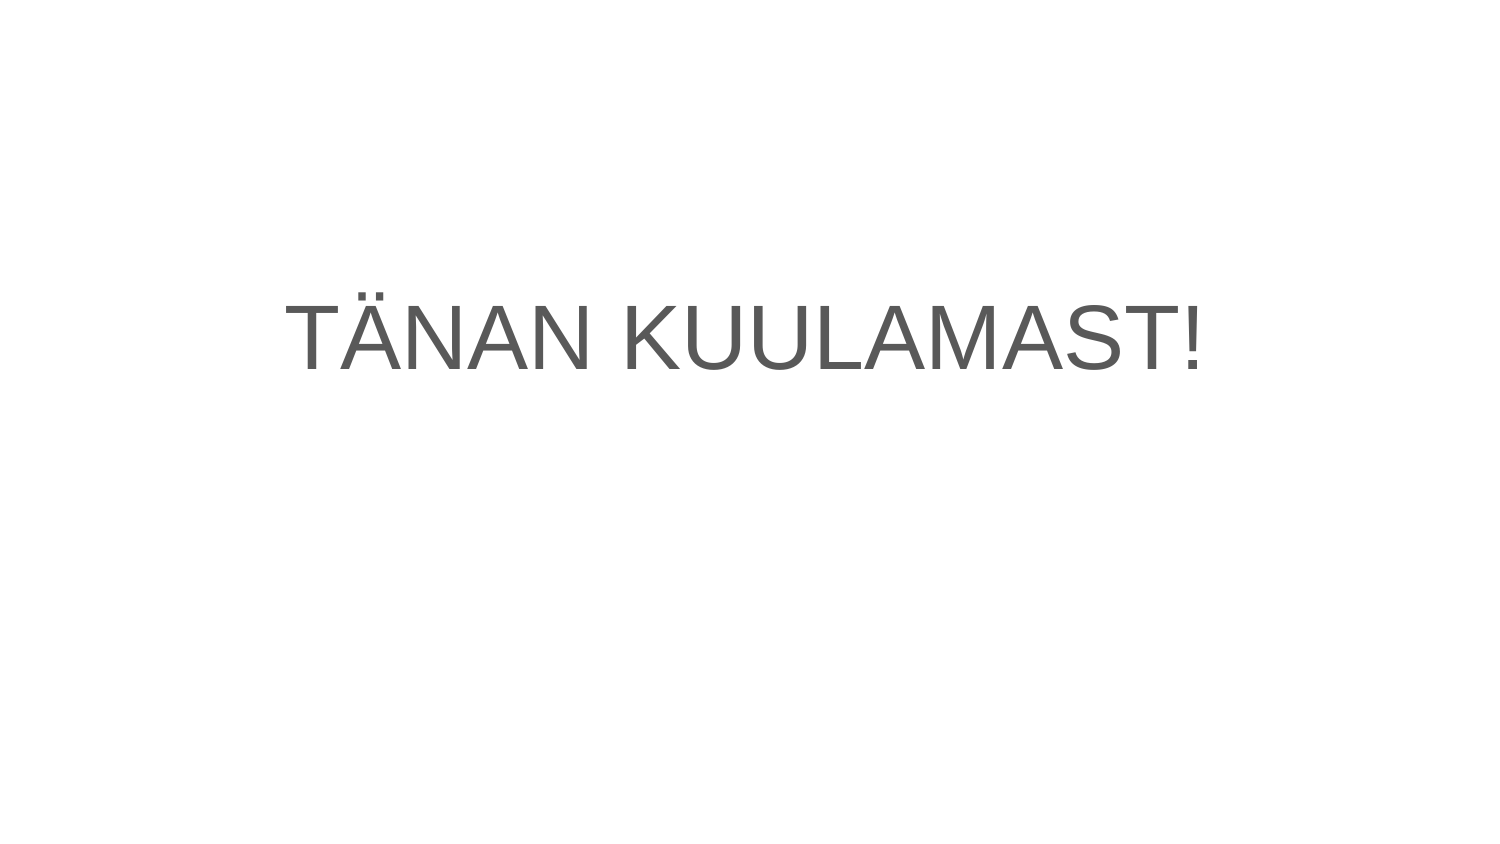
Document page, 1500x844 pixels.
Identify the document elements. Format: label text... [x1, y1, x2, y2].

list TÄNAN KUULAMAST! [37, 246, 1436, 650]
